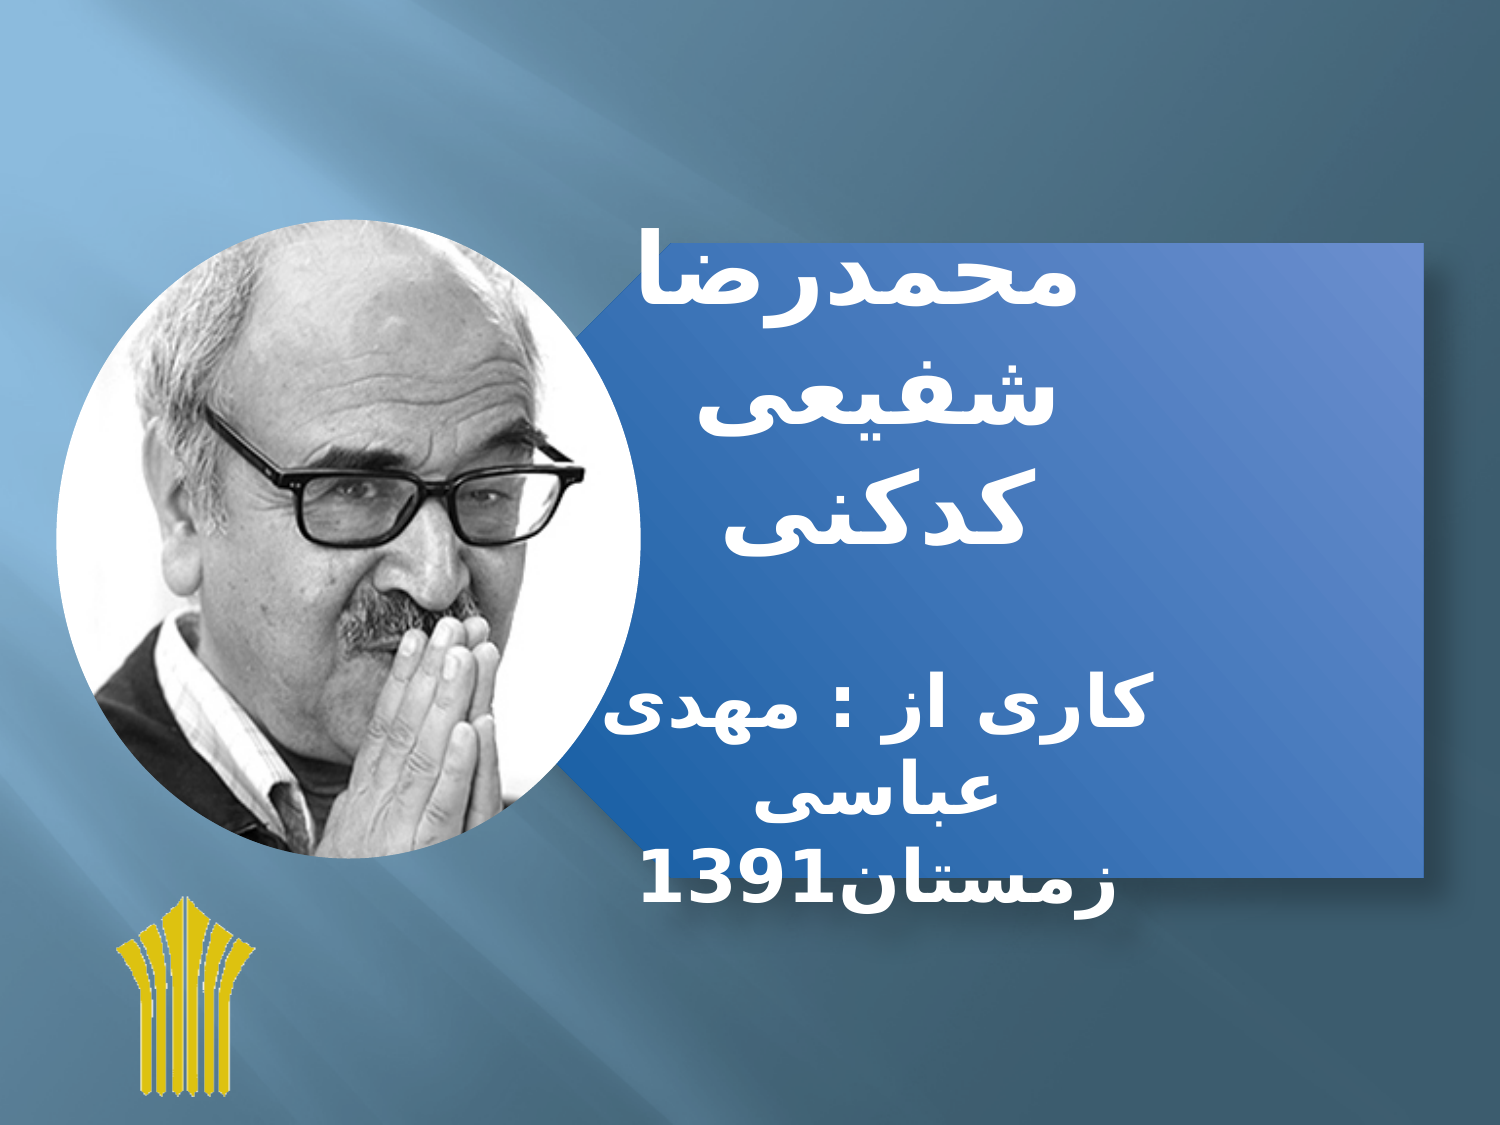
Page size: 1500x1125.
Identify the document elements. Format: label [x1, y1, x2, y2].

picture [27, 893, 347, 1102]
text_box [0, 0, 1500, 1125]
